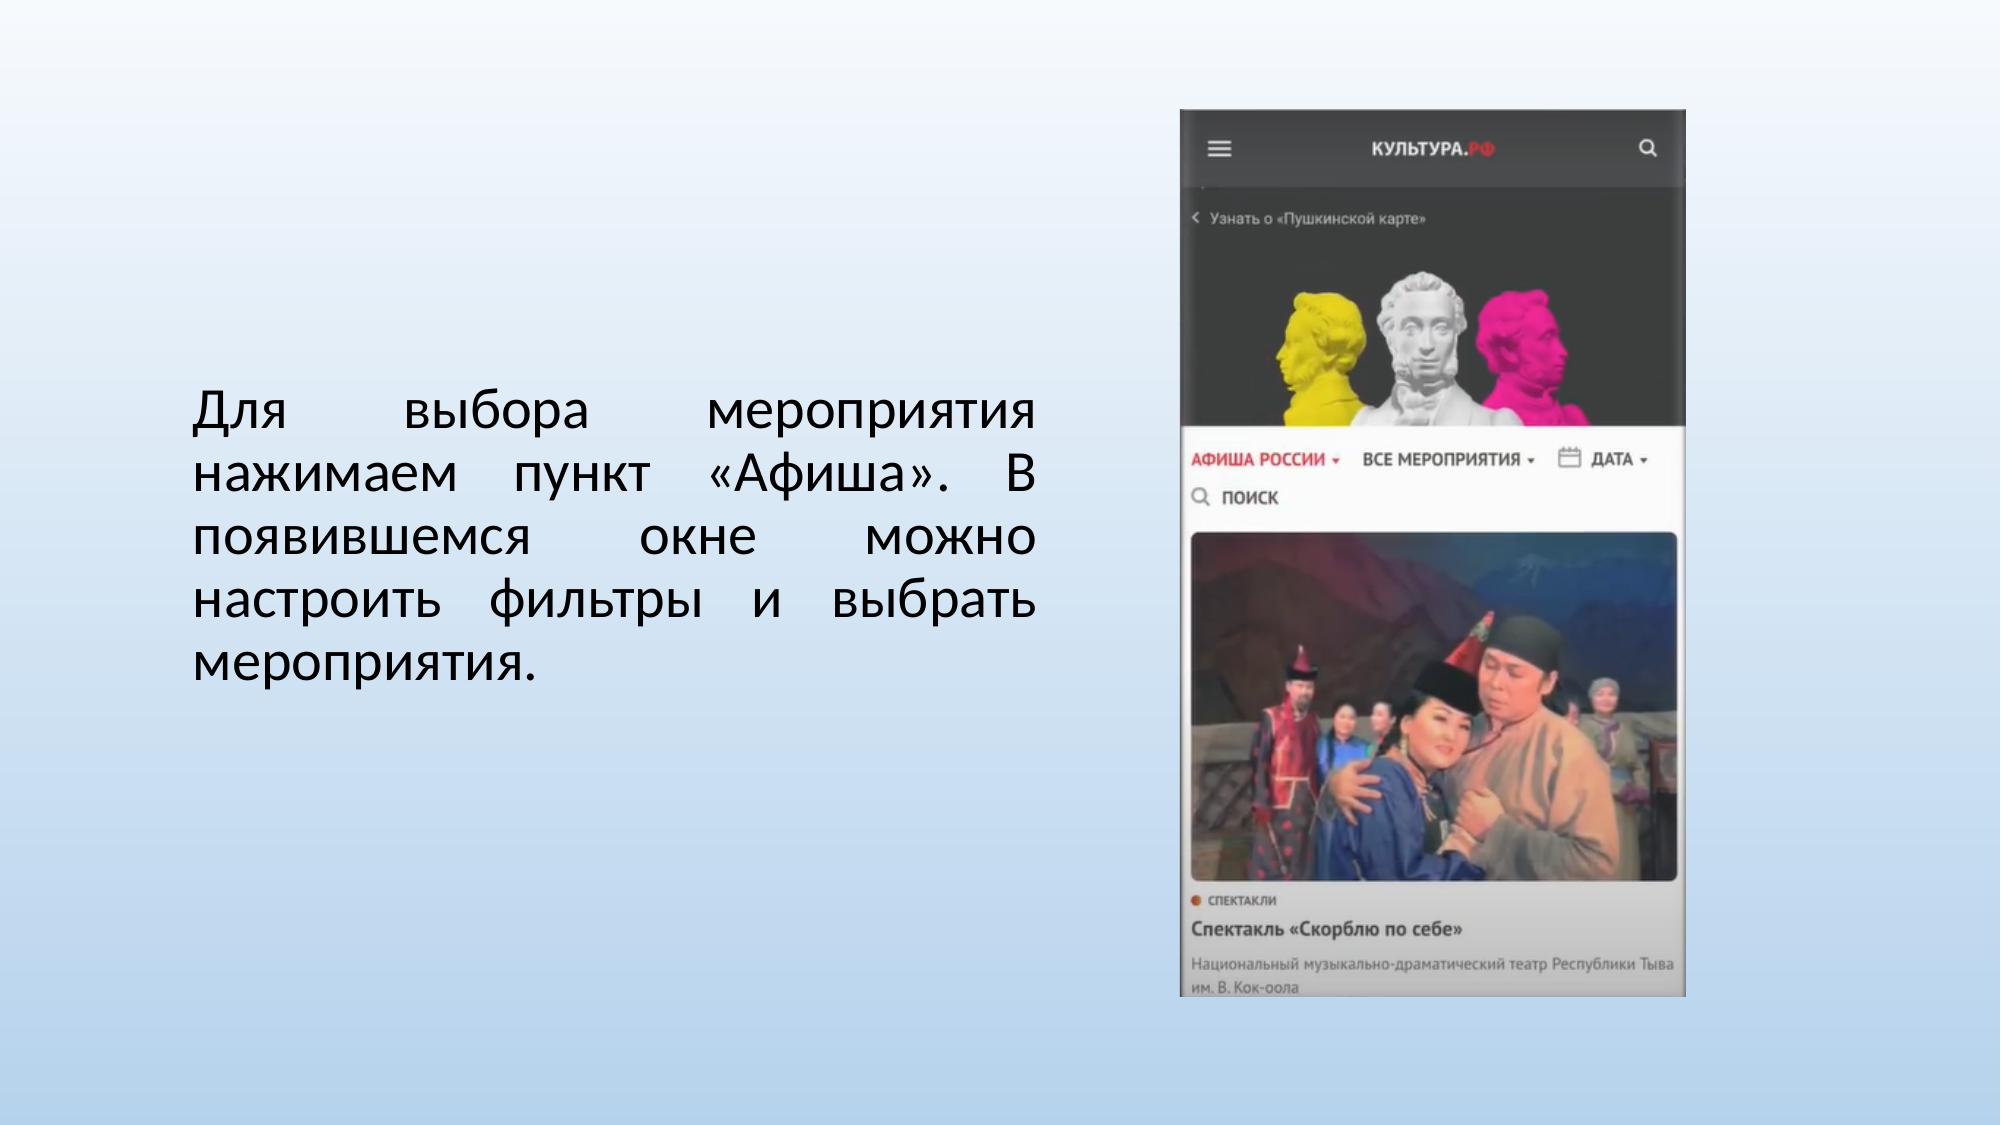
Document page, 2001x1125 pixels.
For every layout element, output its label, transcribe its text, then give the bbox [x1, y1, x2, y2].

picture [1179, 109, 1686, 997]
list Для выбора мероприятия нажимаем пункт «Афиша». В появившемся окне можно настроить фильтры и выбрать мероприятия. [177, 370, 1053, 829]
